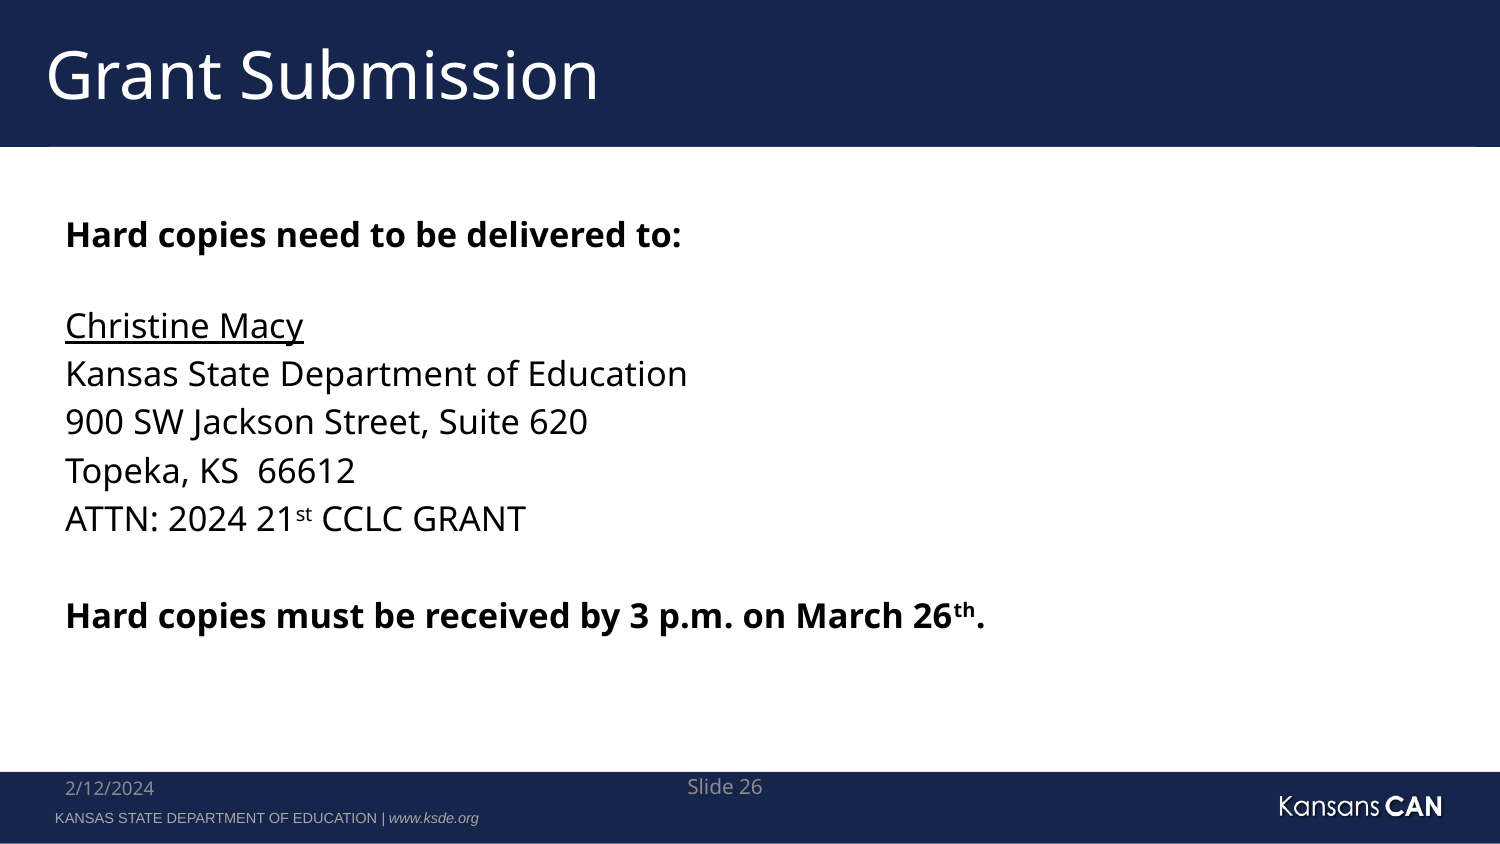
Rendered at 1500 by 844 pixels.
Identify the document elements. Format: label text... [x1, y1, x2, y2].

title Grant Submission [0, 0, 1500, 147]
list Hard copies need to be delivered to: Christine Macy Kansas State Department of Education 900 SW Jackson Street, Suite 620 Topeka, KS 66612 ATTN: 2024 21st CCLC GRANT Hard copies must be received by 3 p.m. on March 26th. [50, 146, 1475, 742]
picture [1272, 790, 1448, 821]
